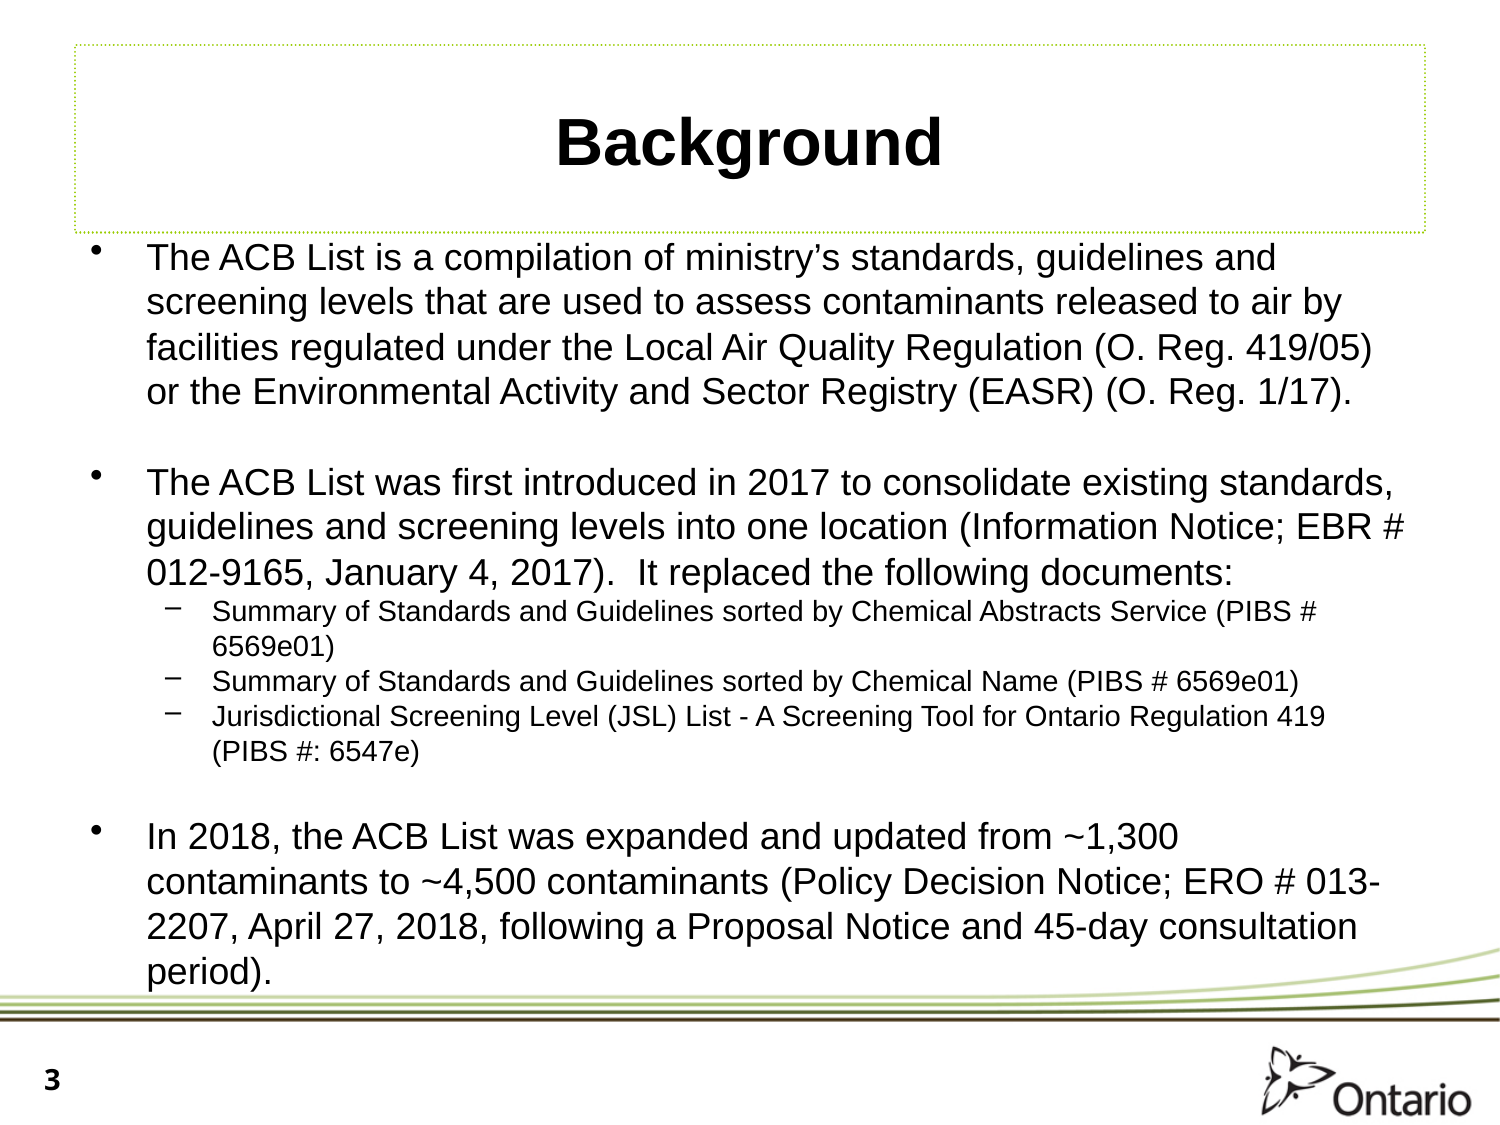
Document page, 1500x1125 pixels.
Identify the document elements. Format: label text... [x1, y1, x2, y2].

title Background [74, 44, 1426, 227]
list The ACB List is a compilation of ministry’s standards, guidelines and screening levels that are used to assess contaminants released to air by facilities regulated under the Local Air Quality Regulation (O. Reg. 419/05) or the Environmental Activity and Sector Registry (EASR) (O. Reg. 1/17). The ACB List was first introduced in 2017 to consolidate existing standards, guidelines and screening levels into one location (Information Notice; EBR # 012-9165, January 4, 2017). It replaced the following documents: Summary of Standards and Guidelines sorted by Chemical Abstracts Service (PIBS # 6569e01) Summary of Standards and Guidelines sorted by Chemical Name (PIBS # 6569e01) Jurisdictional Screening Level (JSL) List - A Screening Tool for Ontario Regulation 419 (PIBS #: 6547e) In 2018, the ACB List was expanded and updated from ~1,300 contaminants to ~4,500 contaminants (Policy Decision Notice; ERO # 013-2207, April 27, 2018, following a Proposal Notice and 45-day consultation period). [75, 224, 1425, 913]
picture [0, 941, 1500, 1125]
